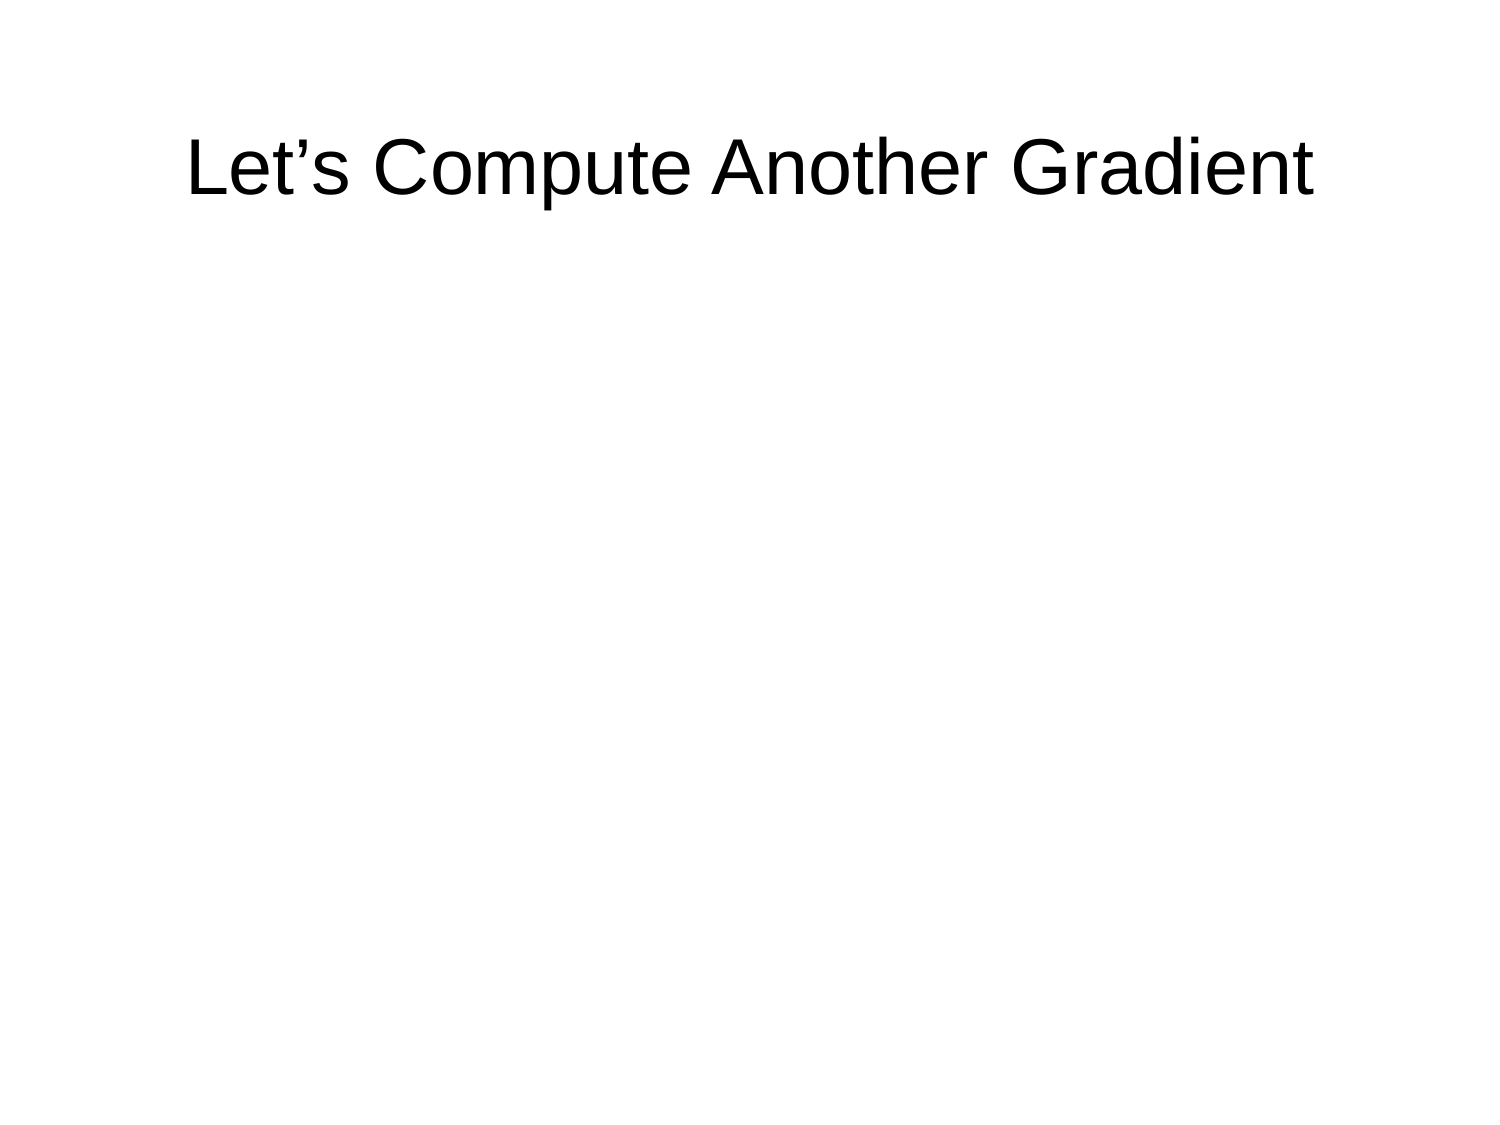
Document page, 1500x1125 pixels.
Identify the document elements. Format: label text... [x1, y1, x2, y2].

title Let’s Compute Another Gradient [103, 59, 1397, 278]
